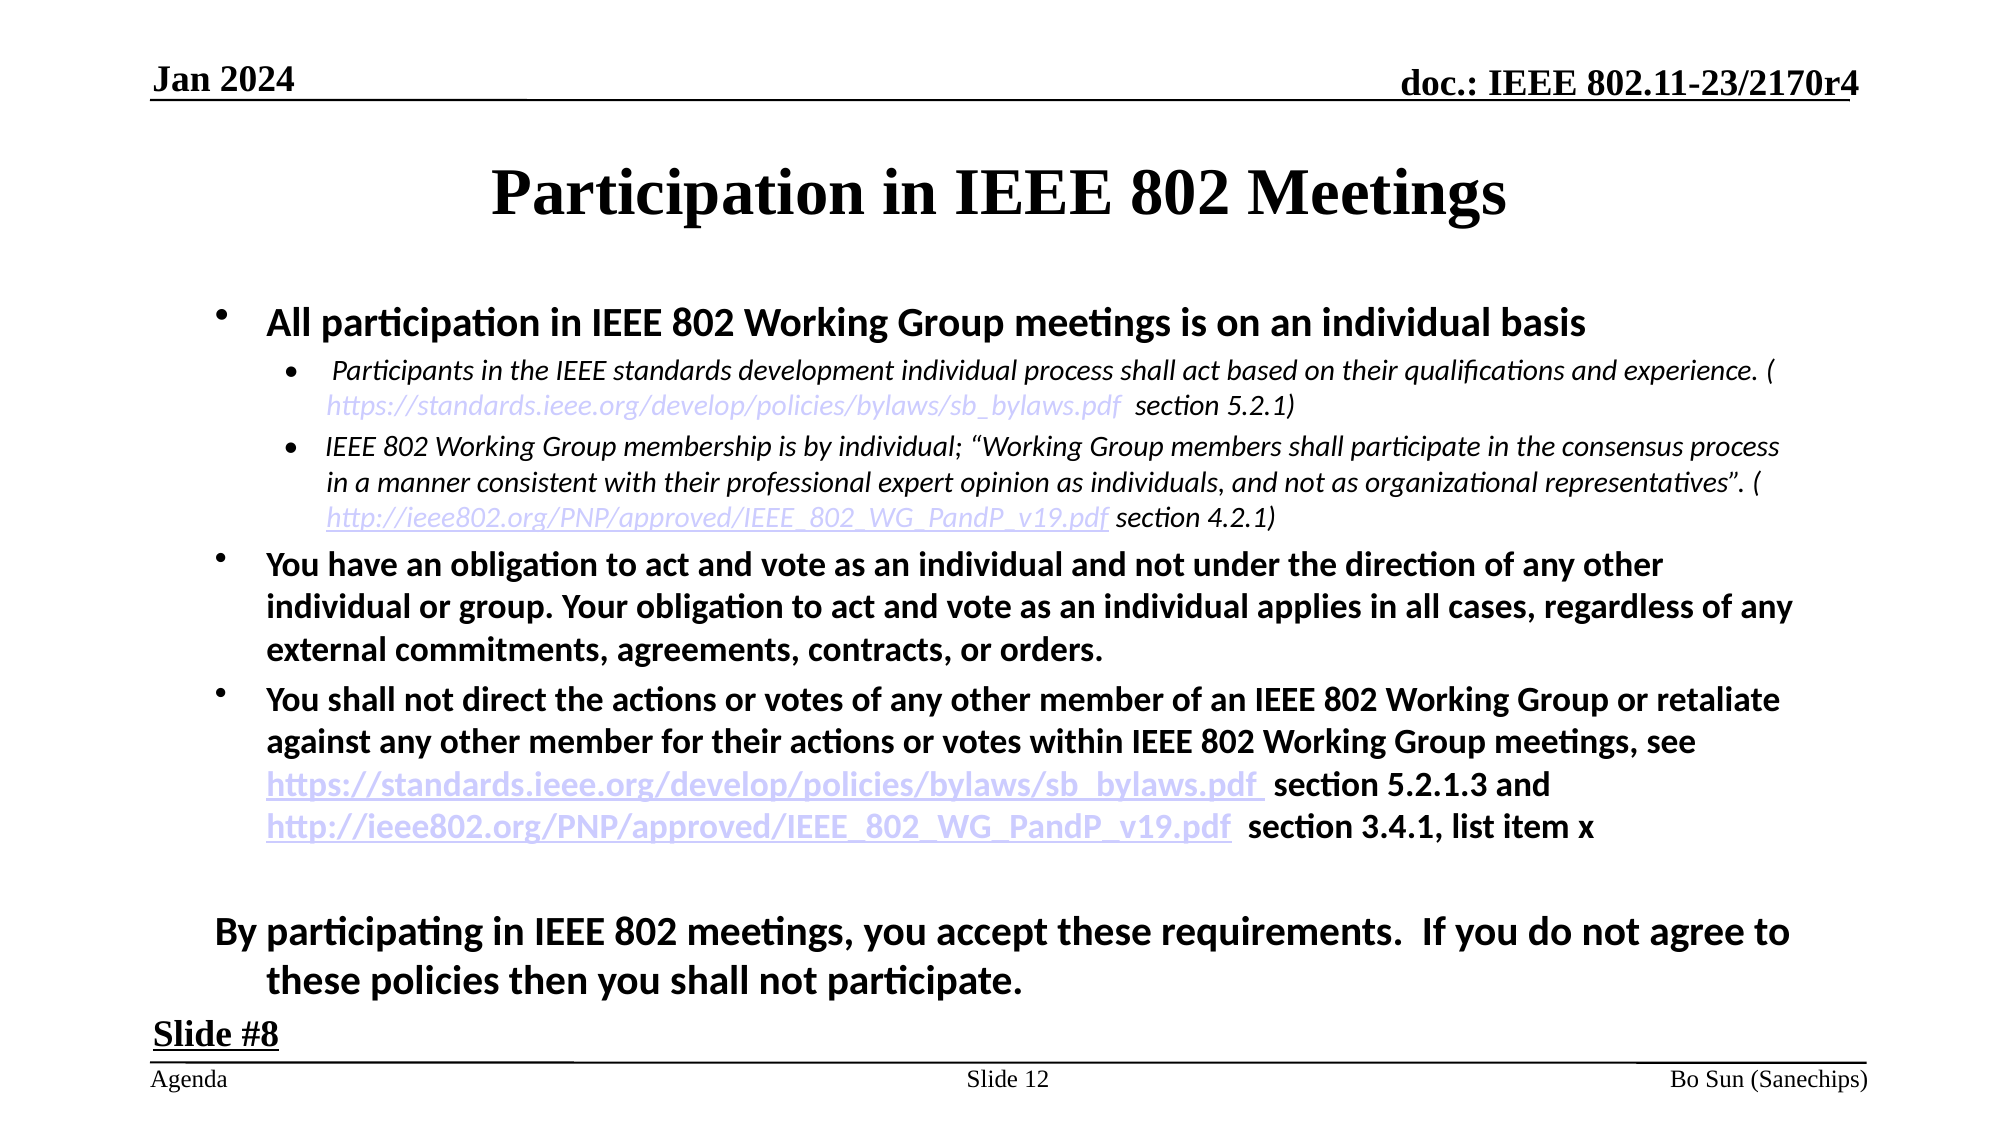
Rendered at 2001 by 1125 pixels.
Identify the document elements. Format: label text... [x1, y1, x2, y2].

text_box All participation in IEEE 802 Working Group meetings is on an individual basis • Participants in the IEEE standards development individual process shall act based on their qualifications and experience. (https://standards.ieee.org/develop/policies/bylaws/sb_bylaws.pdf section 5.2.1) • IEEE 802 Working Group membership is by individual; “Working Group members shall participate in the consensus process in a manner consistent with their professional expert opinion as individuals, and not as organizational representatives”. (http://ieee802.org/PNP/approved/IEEE_802_WG_PandP_v19.pdf section 4.2.1) You have an obligation to act and vote as an individual and not under the direction of any other individual or group. Your obligation to act and vote as an individual applies in all cases, regardless of any external commitments, agreements, contracts, or orders. You shall not direct the actions or votes of any other member of an IEEE 802 Working Group or retaliate against any other member for their actions or votes within IEEE 802 Working Group meetings, see https://standards.ieee.org/develop/policies/bylaws/sb_bylaws.pdf section 5.2.1.3 and http://ieee802.org/PNP/approved/IEEE_802_WG_PandP_v19.pdf section 3.4.1, list item x By participating in IEEE 802 meetings, you accept these requirements. If you do not agree to these policies then you shall not participate. [200, 287, 1813, 1025]
footer Bo Sun (Sanechips) [1171, 1061, 1869, 1093]
text_box Participation in IEEE 802 Meetings [362, 100, 1638, 276]
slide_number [152, 54, 563, 100]
slide_number Slide 12 [949, 1061, 1067, 1123]
text_box Slide #8 [138, 1001, 295, 1062]
